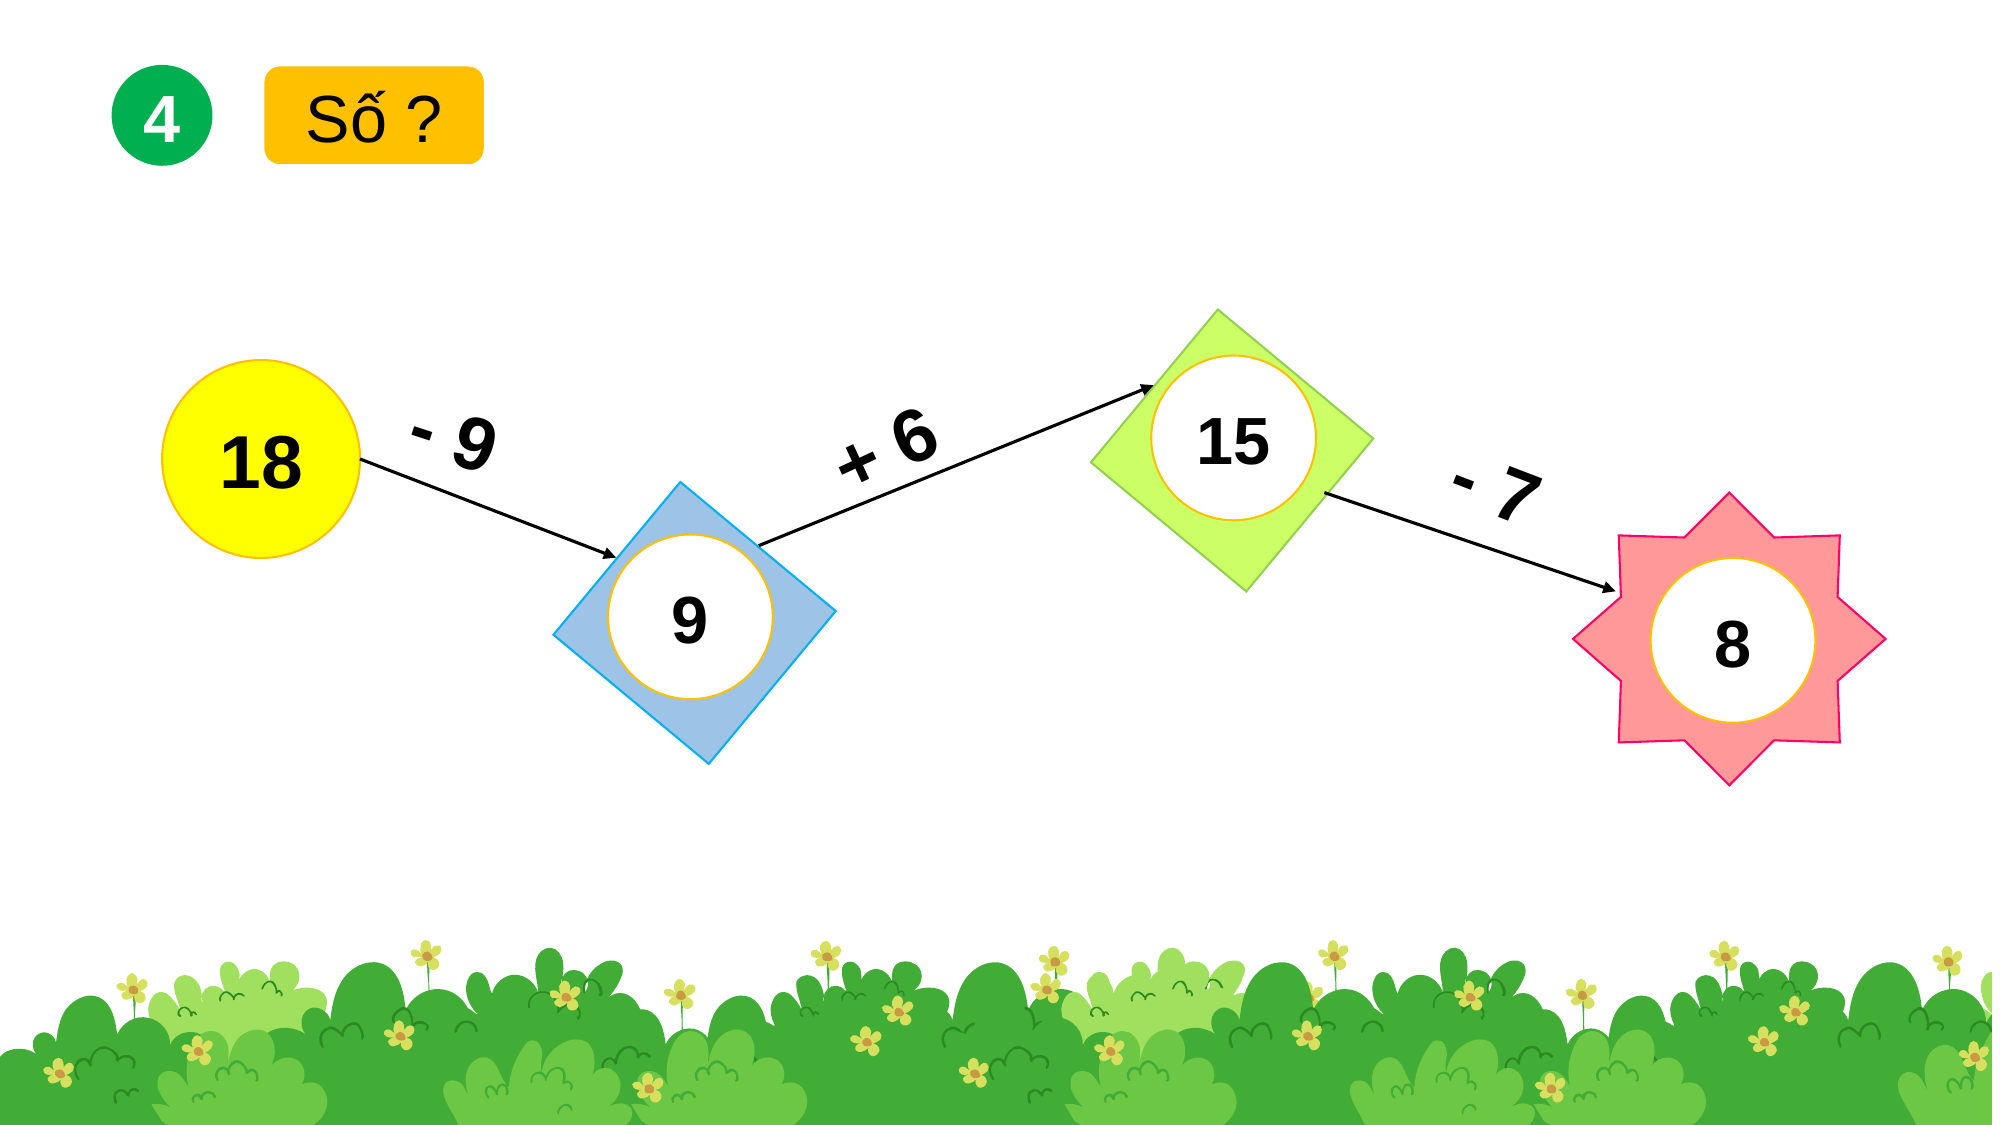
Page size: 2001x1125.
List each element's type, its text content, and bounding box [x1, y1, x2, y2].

text_box Số ? [261, 63, 487, 168]
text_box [162, 351, 1886, 786]
text_box 4 [110, 63, 214, 167]
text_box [0, 940, 1992, 1125]
